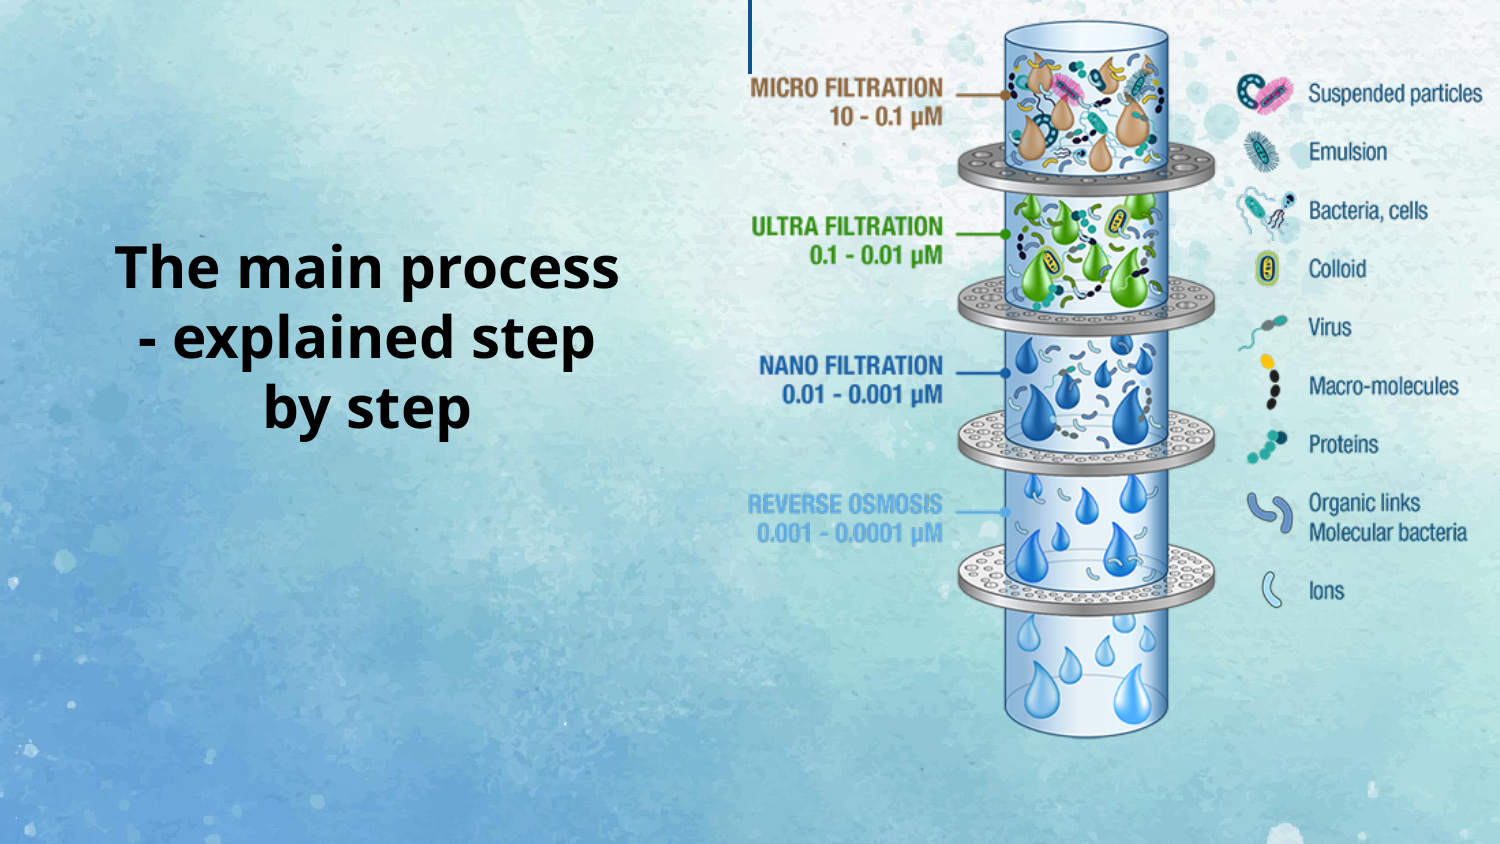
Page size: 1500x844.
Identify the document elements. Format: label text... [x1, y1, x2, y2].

picture [0, 0, 1500, 844]
title The main process - explained step by step [86, 215, 649, 304]
